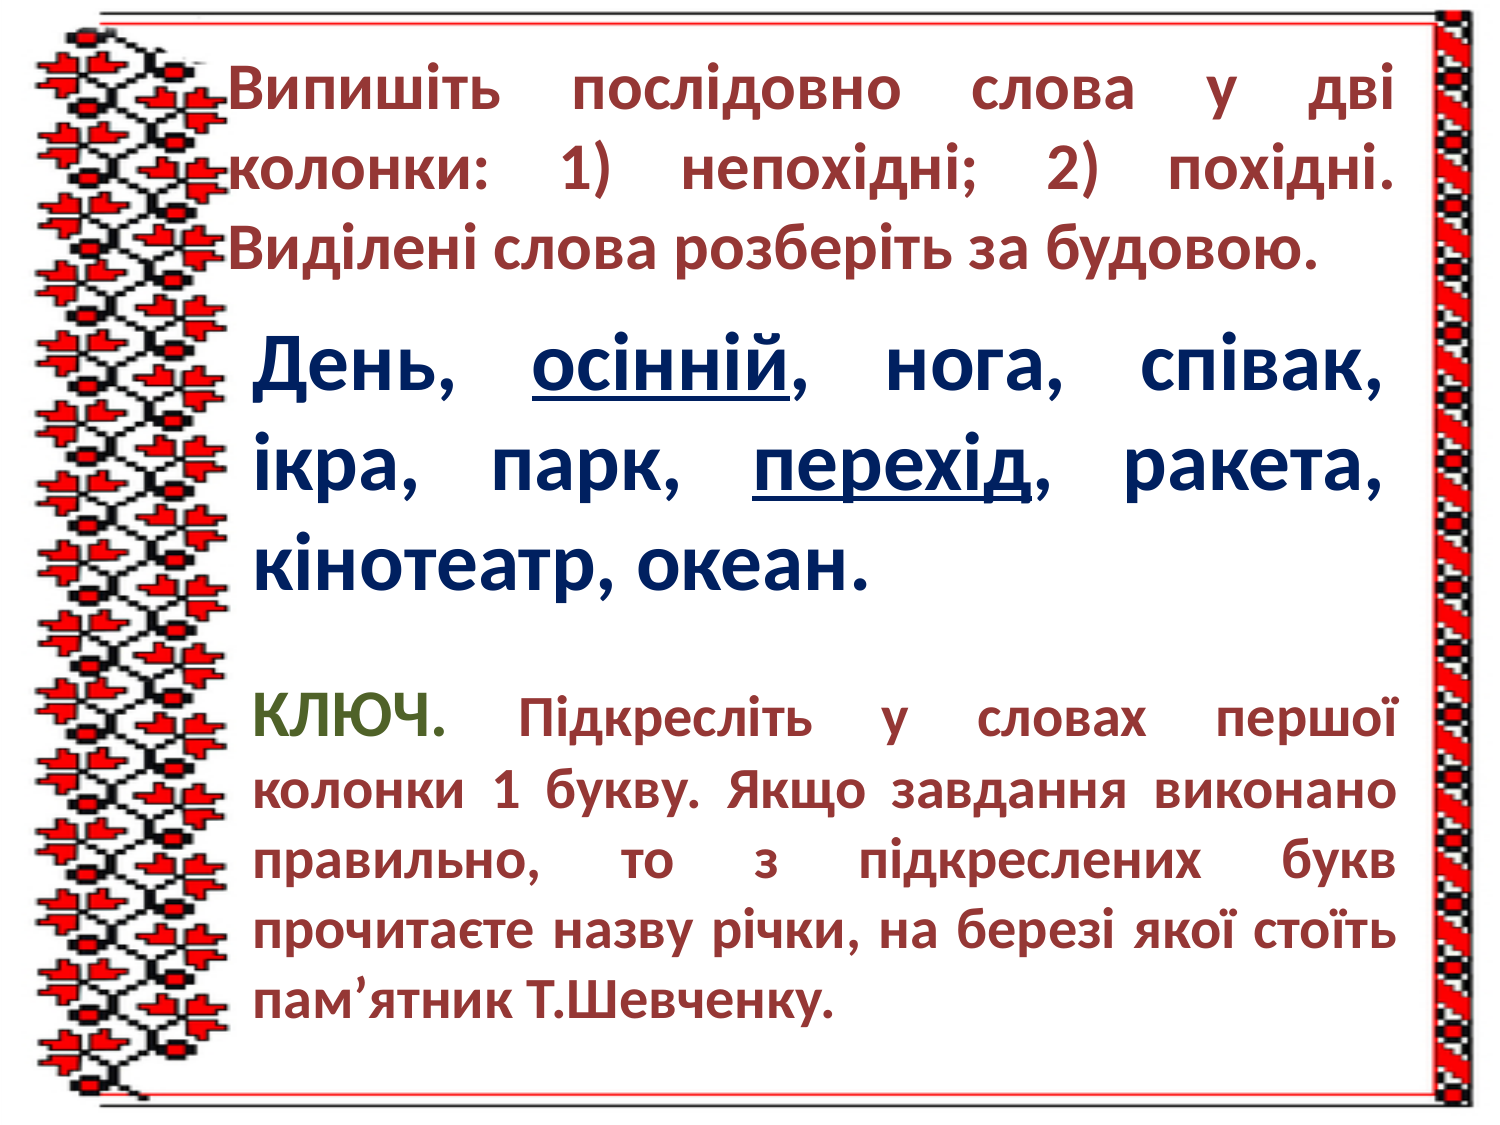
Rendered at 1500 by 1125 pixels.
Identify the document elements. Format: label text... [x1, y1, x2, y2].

text_box КЛЮЧ. Підкресліть у словах першої колонки 1 букву. Якщо завдання виконано правильно, то з підкреслених букв прочитаєте назву річки, на березі якої стоїть пам’ятник Т.Шевченку. [237, 662, 1413, 1038]
picture [0, 0, 1500, 1125]
title Випишіть послідовно слова у дві колонки: 1) непохідні; 2) похідні. Виділені слова розберіть за будовою. [212, 0, 1413, 325]
text_box День, осінній, нога, співак, ікра, парк, перехід, ракета, кінотеатр, океан. [237, 299, 1400, 615]
